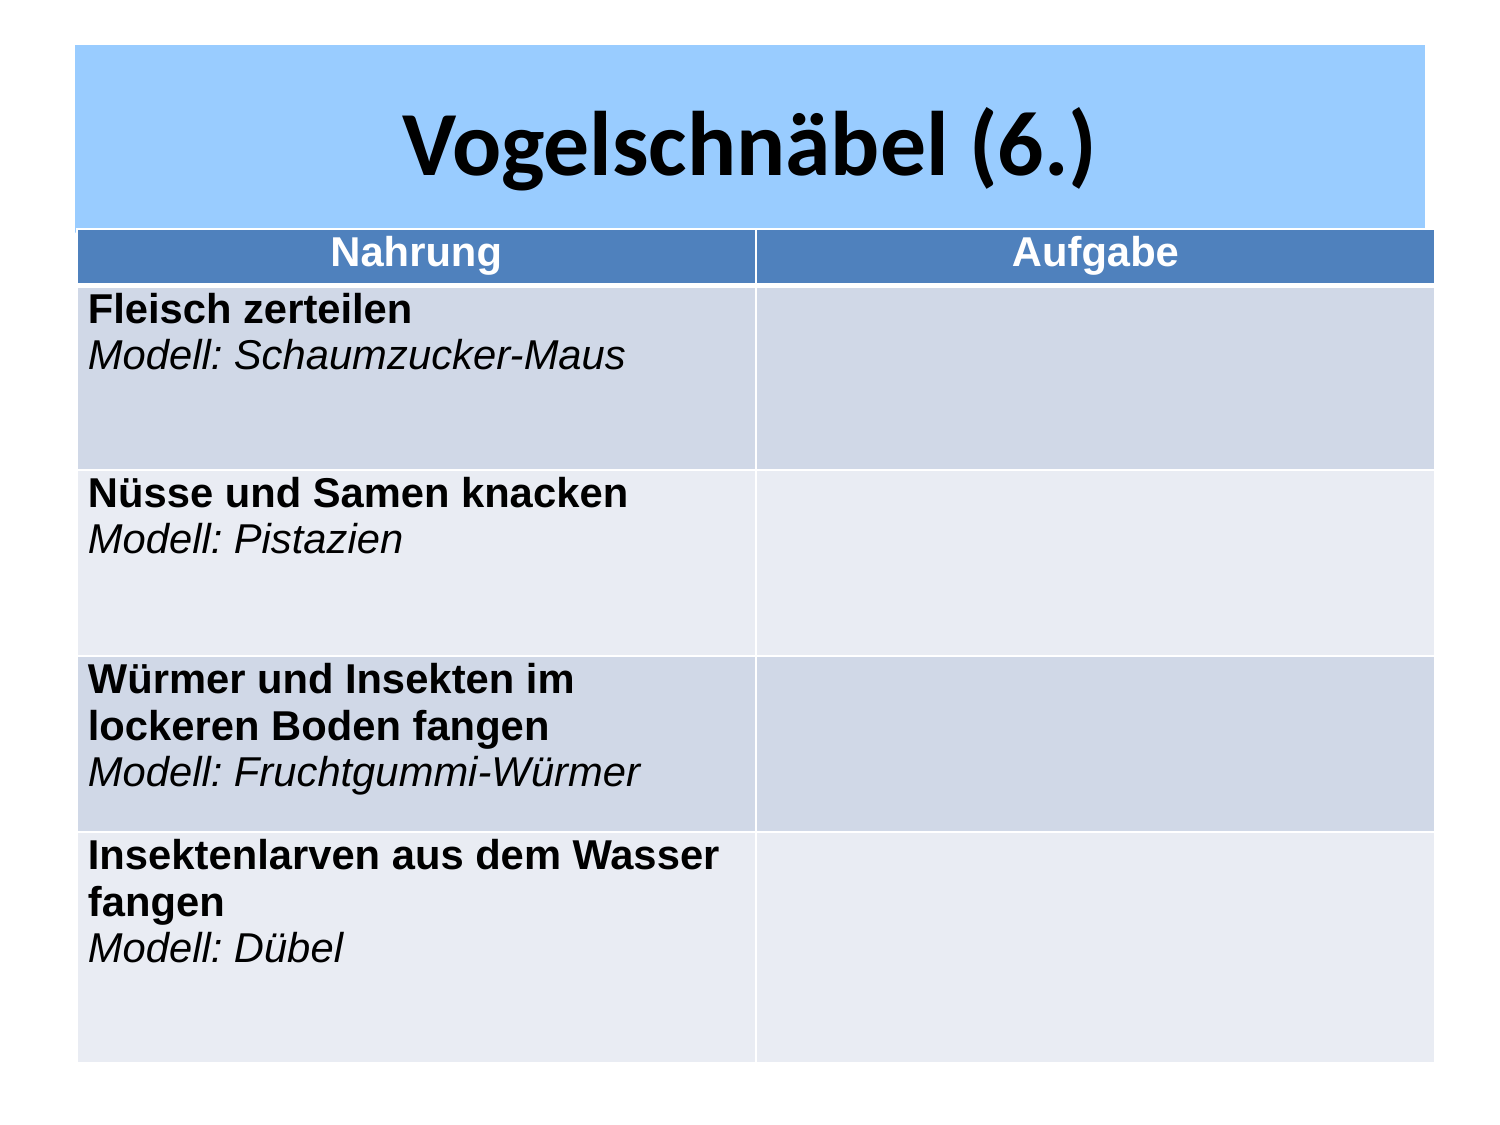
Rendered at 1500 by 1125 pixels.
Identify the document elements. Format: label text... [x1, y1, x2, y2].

table_header Aufgabe [757, 230, 1434, 283]
title Vogelschnäbel (6.) [75, 45, 1425, 228]
table_cell [757, 833, 1434, 1062]
table_cell [757, 471, 1434, 655]
table_cell Fleisch zerteilen Modell: Schaumzucker-Maus [78, 288, 755, 469]
table_cell [757, 288, 1434, 469]
table_cell [757, 657, 1434, 831]
table_cell Nüsse und Samen knacken Modell: Pistazien [78, 471, 755, 655]
table_header Nahrung [78, 230, 755, 283]
table_cell Insektenlarven aus dem Wasser fangen Modell: Dübel [78, 833, 755, 1062]
table_cell Würmer und Insekten im lockeren Boden fangen Modell: Fruchtgummi-Würmer [78, 657, 755, 831]
